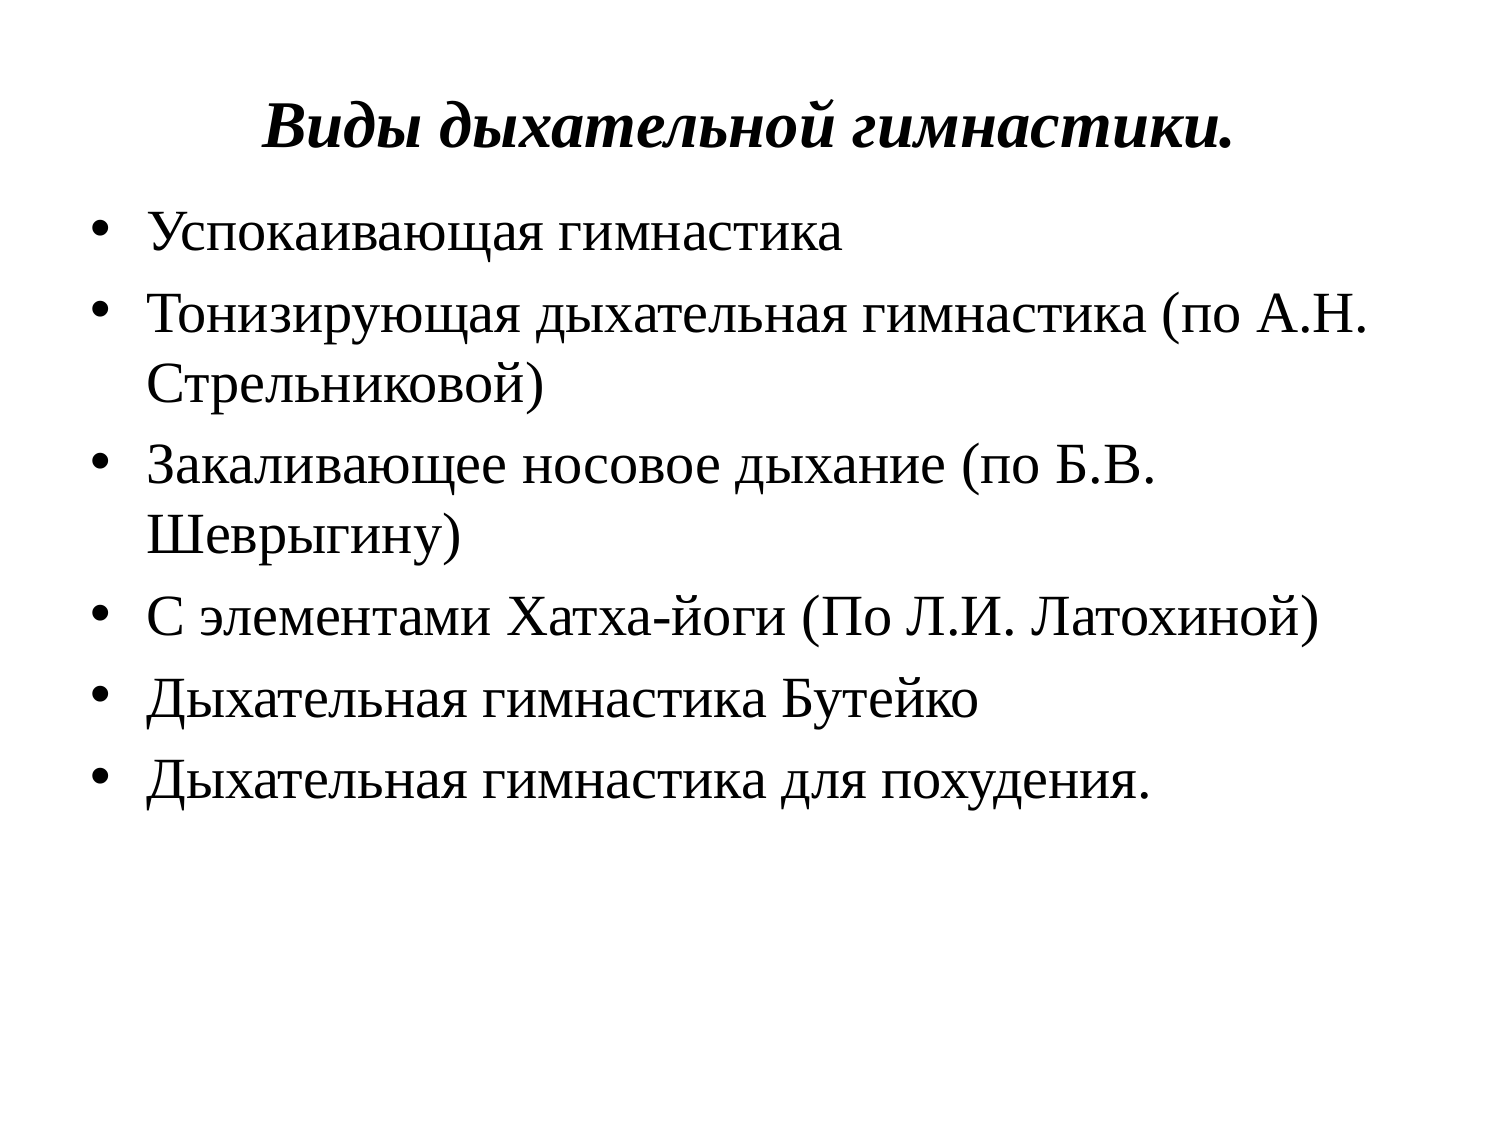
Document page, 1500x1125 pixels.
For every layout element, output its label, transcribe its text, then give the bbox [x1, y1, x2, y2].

list Успокаивающая гимнастика Тонизирующая дыхательная гимнастика (по А.Н. Стрельниковой) Закаливающее носовое дыхание (по Б.В. Шеврыгину) С элементами Хатха-йоги (По Л.И. Латохиной) Дыхательная гимнастика Бутейко Дыхательная гимнастика для похудения. [75, 184, 1425, 1047]
title Виды дыхательной гимнастики. [75, 45, 1425, 184]
